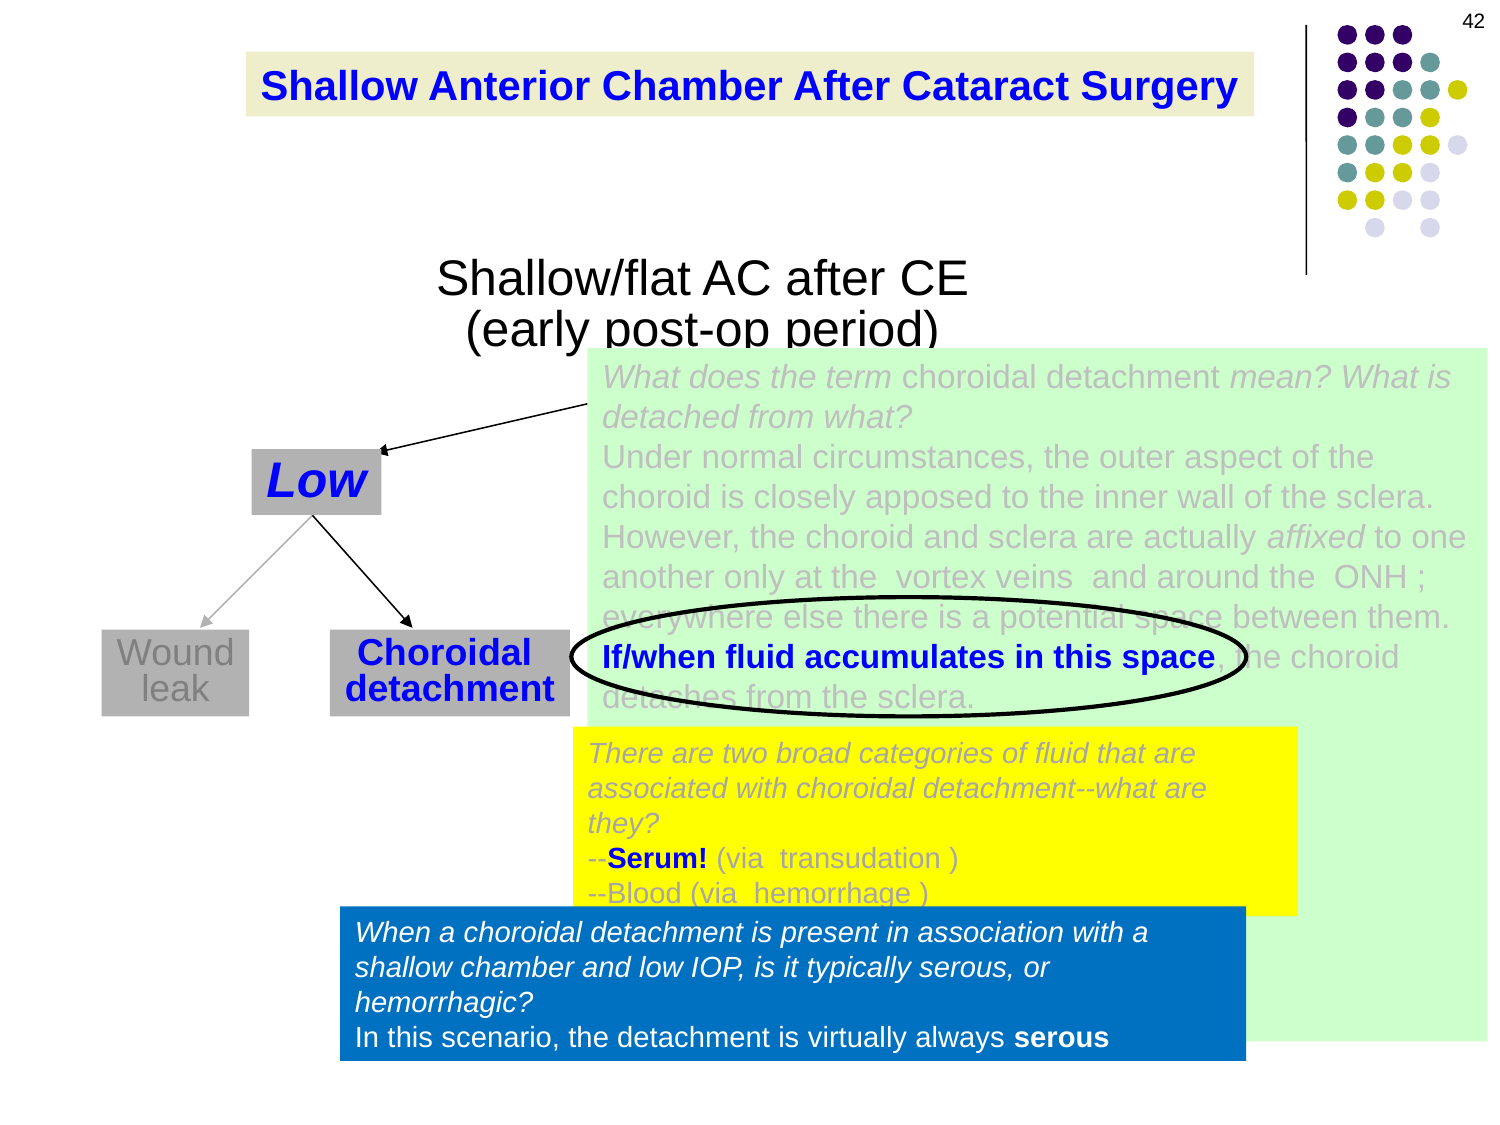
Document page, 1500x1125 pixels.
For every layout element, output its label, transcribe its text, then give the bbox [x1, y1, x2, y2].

text_box Wound leak [101, 629, 250, 717]
text_box Shallow/flat AC after CE (early post-op period) [421, 247, 985, 364]
text_box Shallow Anterior Chamber After Cataract Surgery [245, 51, 1255, 117]
text_box [199, 515, 312, 628]
text_box [569, 595, 1249, 719]
text_box Low [251, 449, 382, 515]
text_box Choroidal detachment [329, 629, 570, 717]
text_box There are two broad categories of fluid that are associated with choroidal detachment--what are they? --Serum! (via transudation ) --Blood (via hemorrhage ) [573, 726, 1298, 917]
text_box When a choroidal detachment is present in association with a shallow chamber and low IOP, is it typically serous, or hemorrhagic? In this scenario, the detachment is virtually always serous [340, 906, 1247, 1061]
text_box 42 [1149, 0, 1500, 75]
text_box [312, 515, 413, 628]
text_box [379, 403, 587, 457]
text_box What does the term choroidal detachment mean? What is detached from what? Under normal circumstances, the outer aspect of the choroid is closely apposed to the inner wall of the sclera. However, the choroid and sclera are actually affixed to one another only at the vortex veins and around the ONH ; everywhere else there is a potential space between them. If/when fluid accumulates in this space, the choroid detaches from the sclera. Is choroidal detachment a common cause of low IOP + shallow/flat AC after CE? This is a tricky question. Certainly, choroidal detachments are not an uncommon finding when a post-CE pt presents with a shallow AC and low IOP. However, it is likely that, in the majority of such cases, the choroidal detachment is a result of the low IOP, not a cause of it. [587, 348, 1488, 1042]
